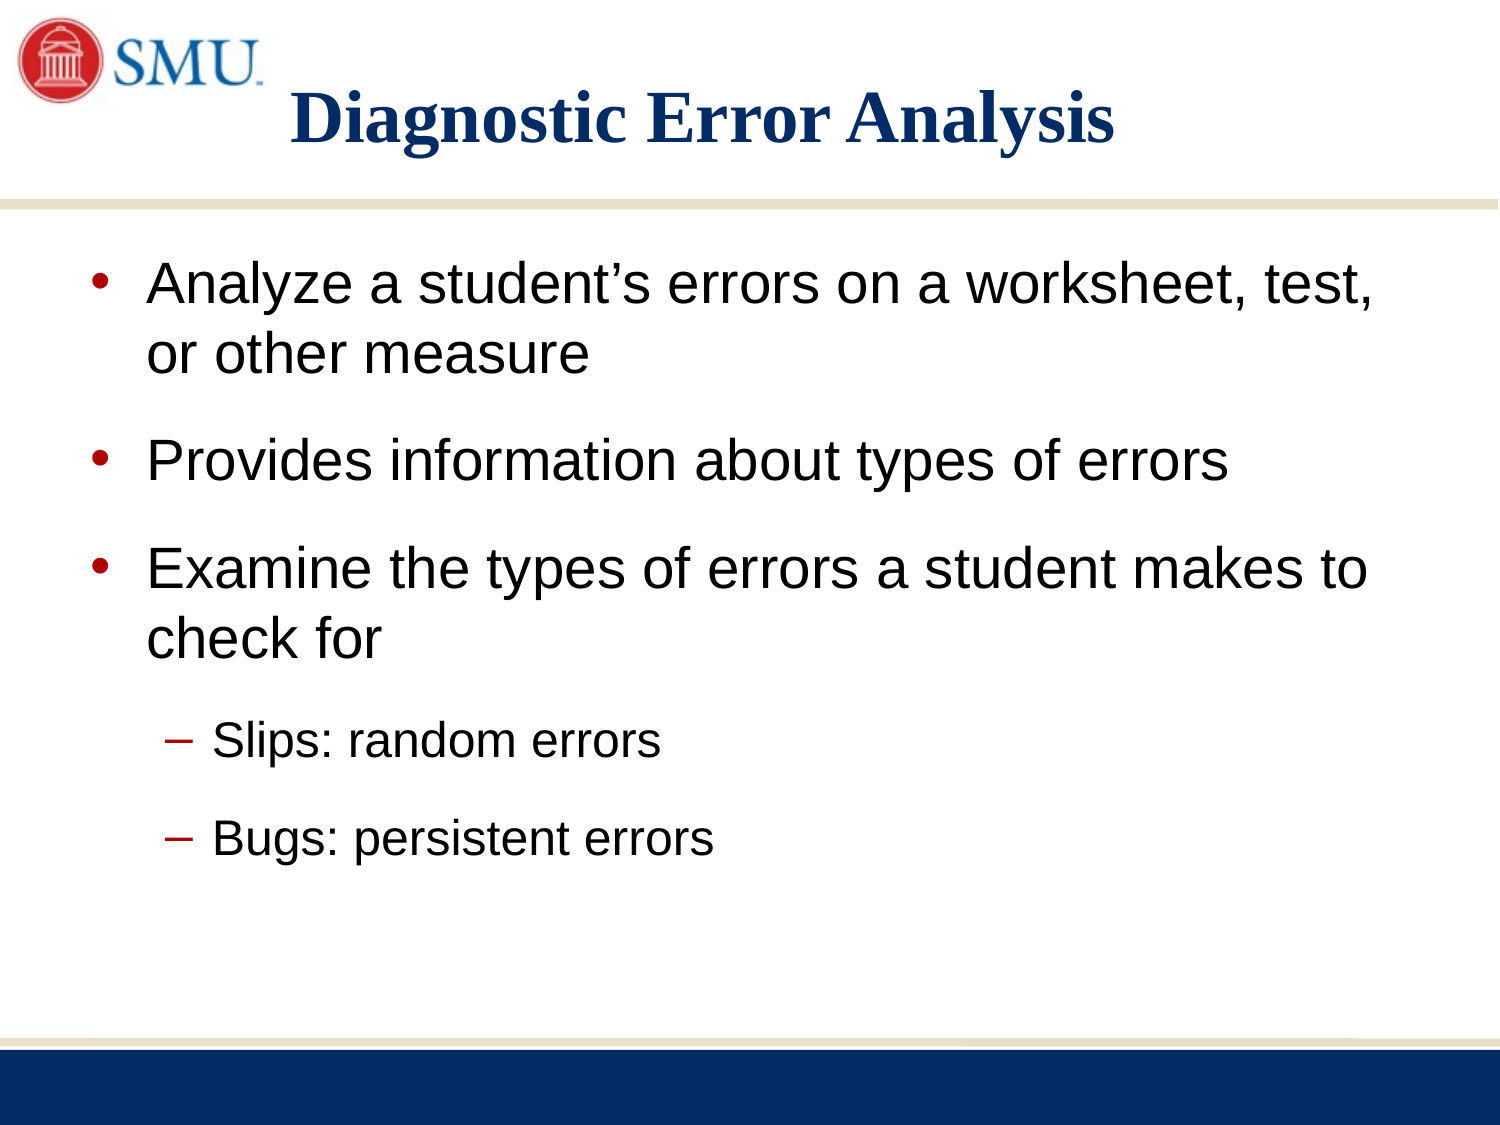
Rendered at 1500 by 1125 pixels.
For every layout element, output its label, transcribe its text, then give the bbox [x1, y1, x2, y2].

title Diagnostic Error Analysis [275, 24, 1425, 200]
picture [13, 14, 268, 108]
list Analyze a student’s errors on a worksheet, test, or other measure Provides information about types of errors Examine the types of errors a student makes to check for Slips: random errors Bugs: persistent errors [75, 237, 1425, 1005]
